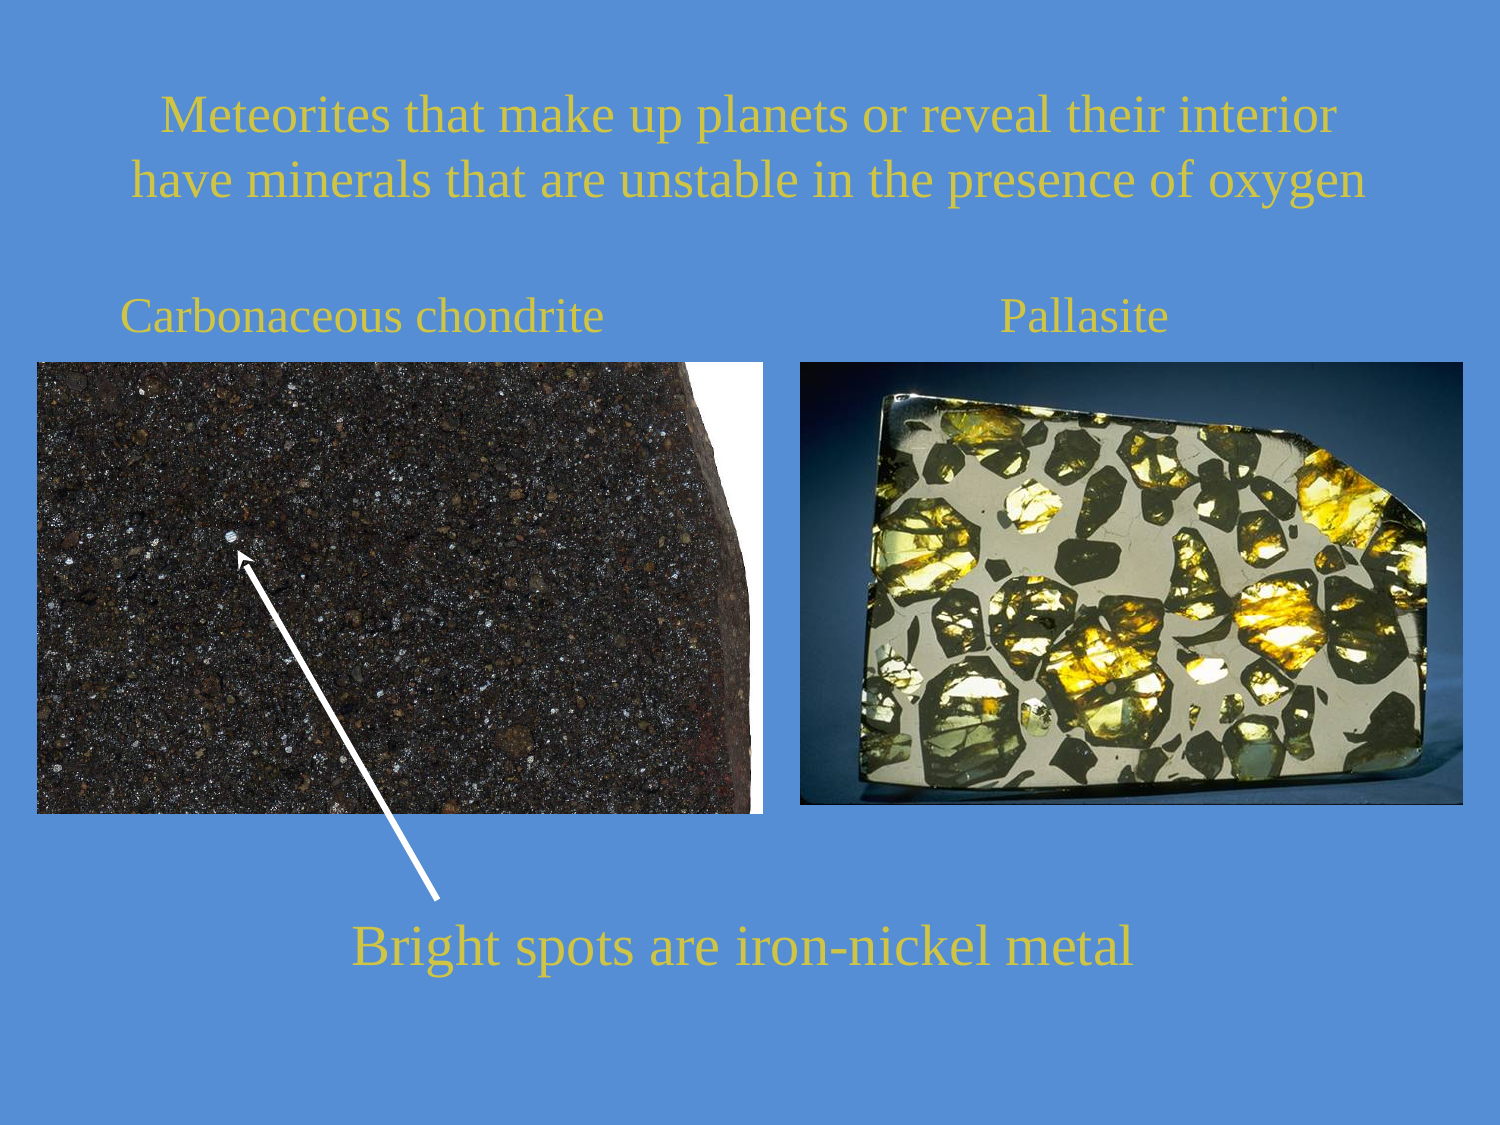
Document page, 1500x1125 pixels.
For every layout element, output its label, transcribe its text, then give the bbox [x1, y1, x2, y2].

title Meteorites that make up planets or reveal their interior have minerals that are unstable in the presence of oxygen [112, 50, 1388, 238]
list Bright spots are iron-nickel metal [87, 900, 1363, 1025]
picture [799, 362, 1463, 805]
text_box Pallasite [984, 274, 1185, 350]
text_box Carbonaceous chondrite [105, 274, 620, 350]
picture [37, 362, 763, 815]
